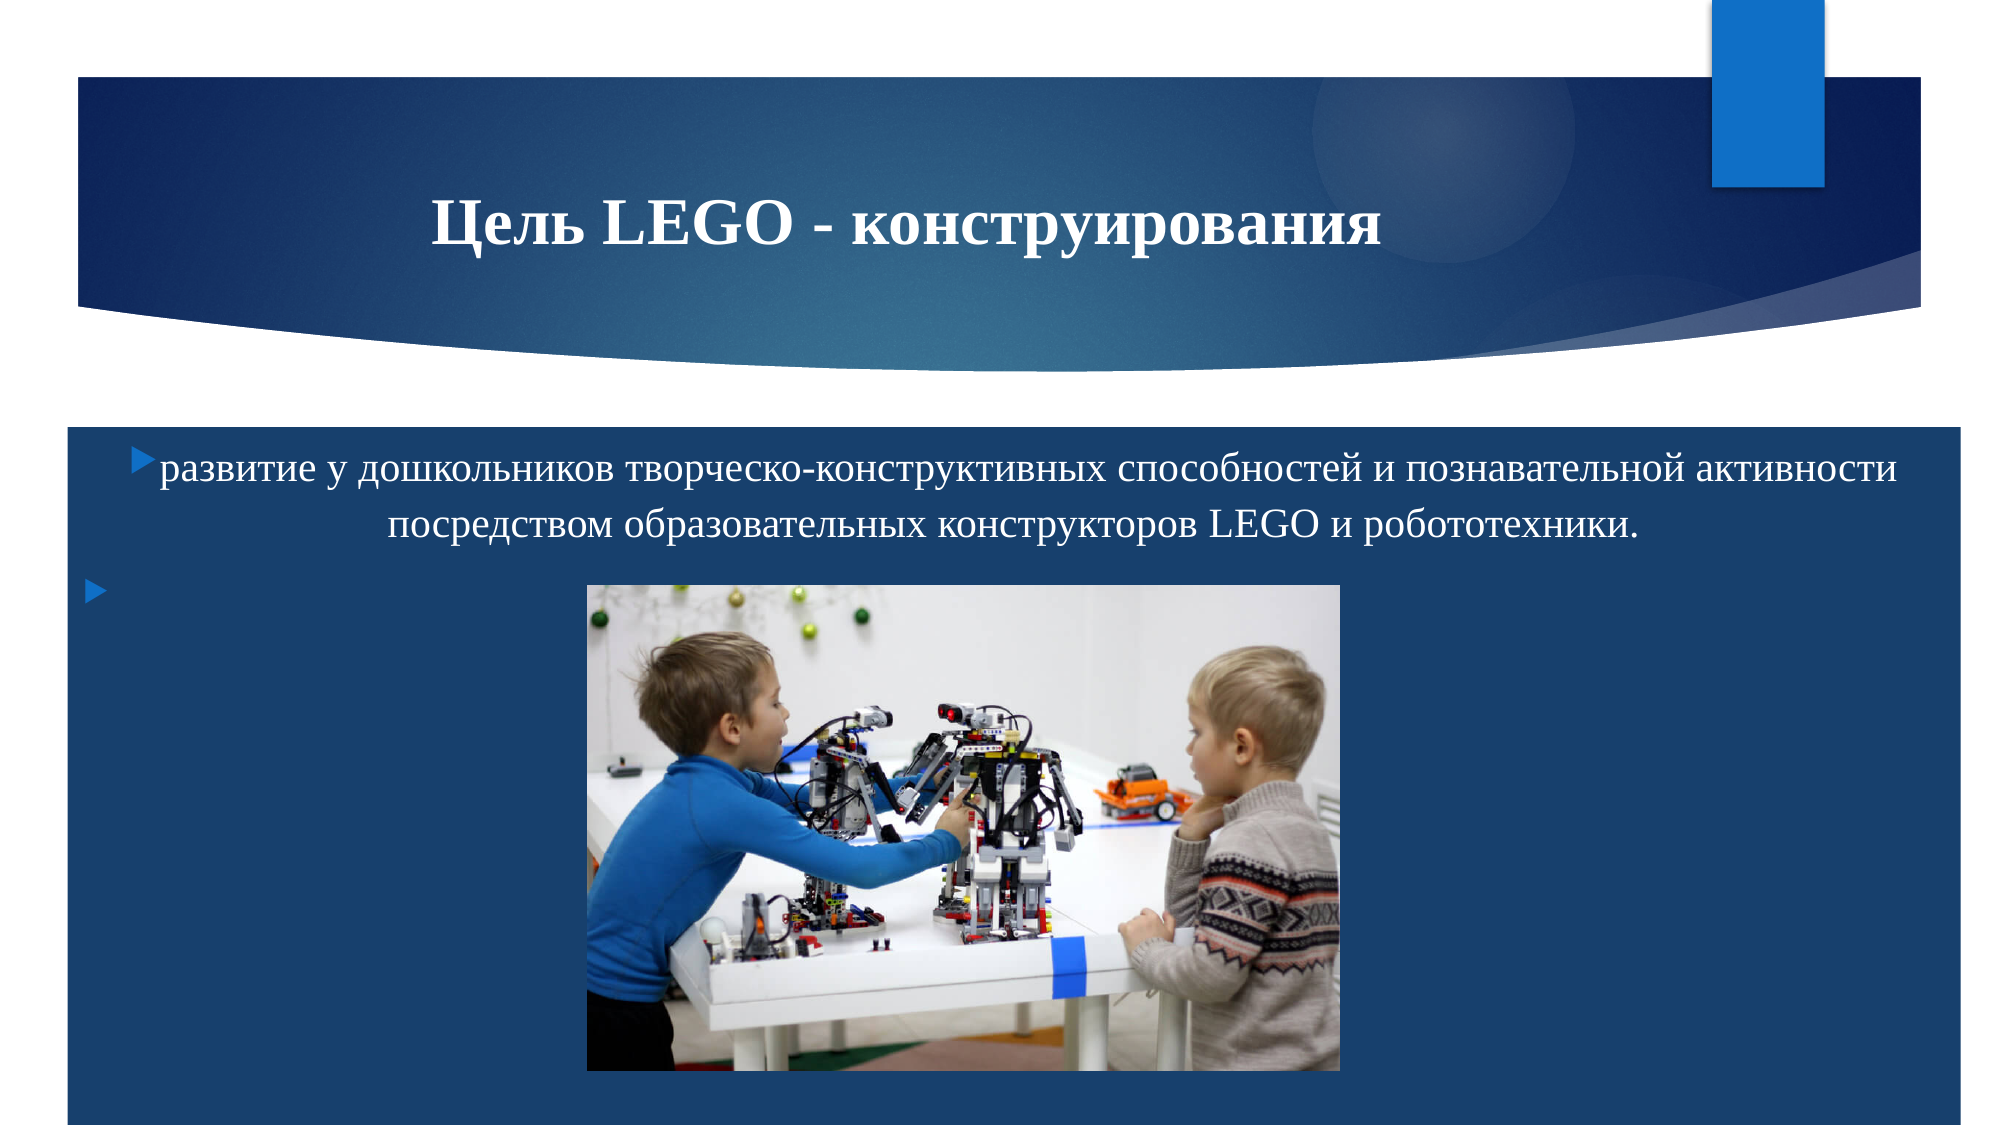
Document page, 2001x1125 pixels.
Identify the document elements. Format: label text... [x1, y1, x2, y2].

title Цель LEGO - конструирования [189, 159, 1627, 276]
picture [586, 585, 1340, 1071]
list развитие у дошкольников творческо-конструктивных способностей и познавательной активности посредством образовательных конструкторов LEGO и робототехники. [67, 427, 1961, 1125]
